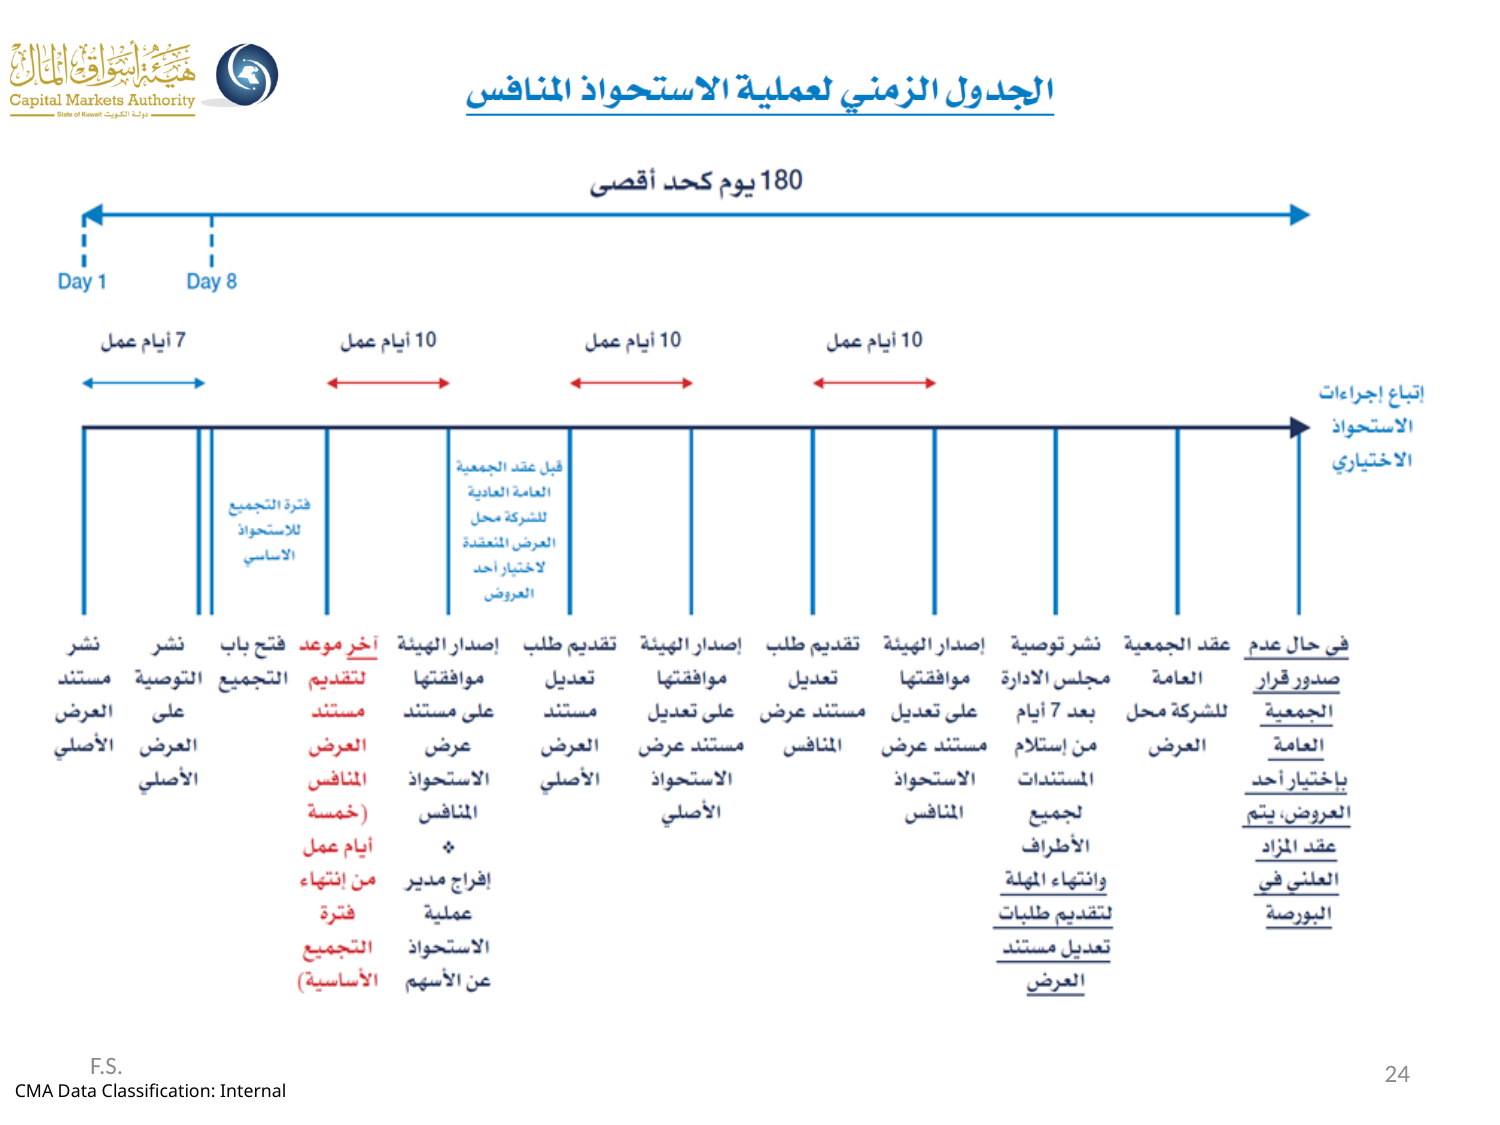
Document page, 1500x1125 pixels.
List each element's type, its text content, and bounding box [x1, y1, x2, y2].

picture [460, 56, 1074, 141]
picture [0, 37, 287, 121]
slide_number 24 [1074, 1042, 1425, 1103]
footer F.S. [0, 1035, 139, 1095]
picture [31, 150, 1471, 1000]
